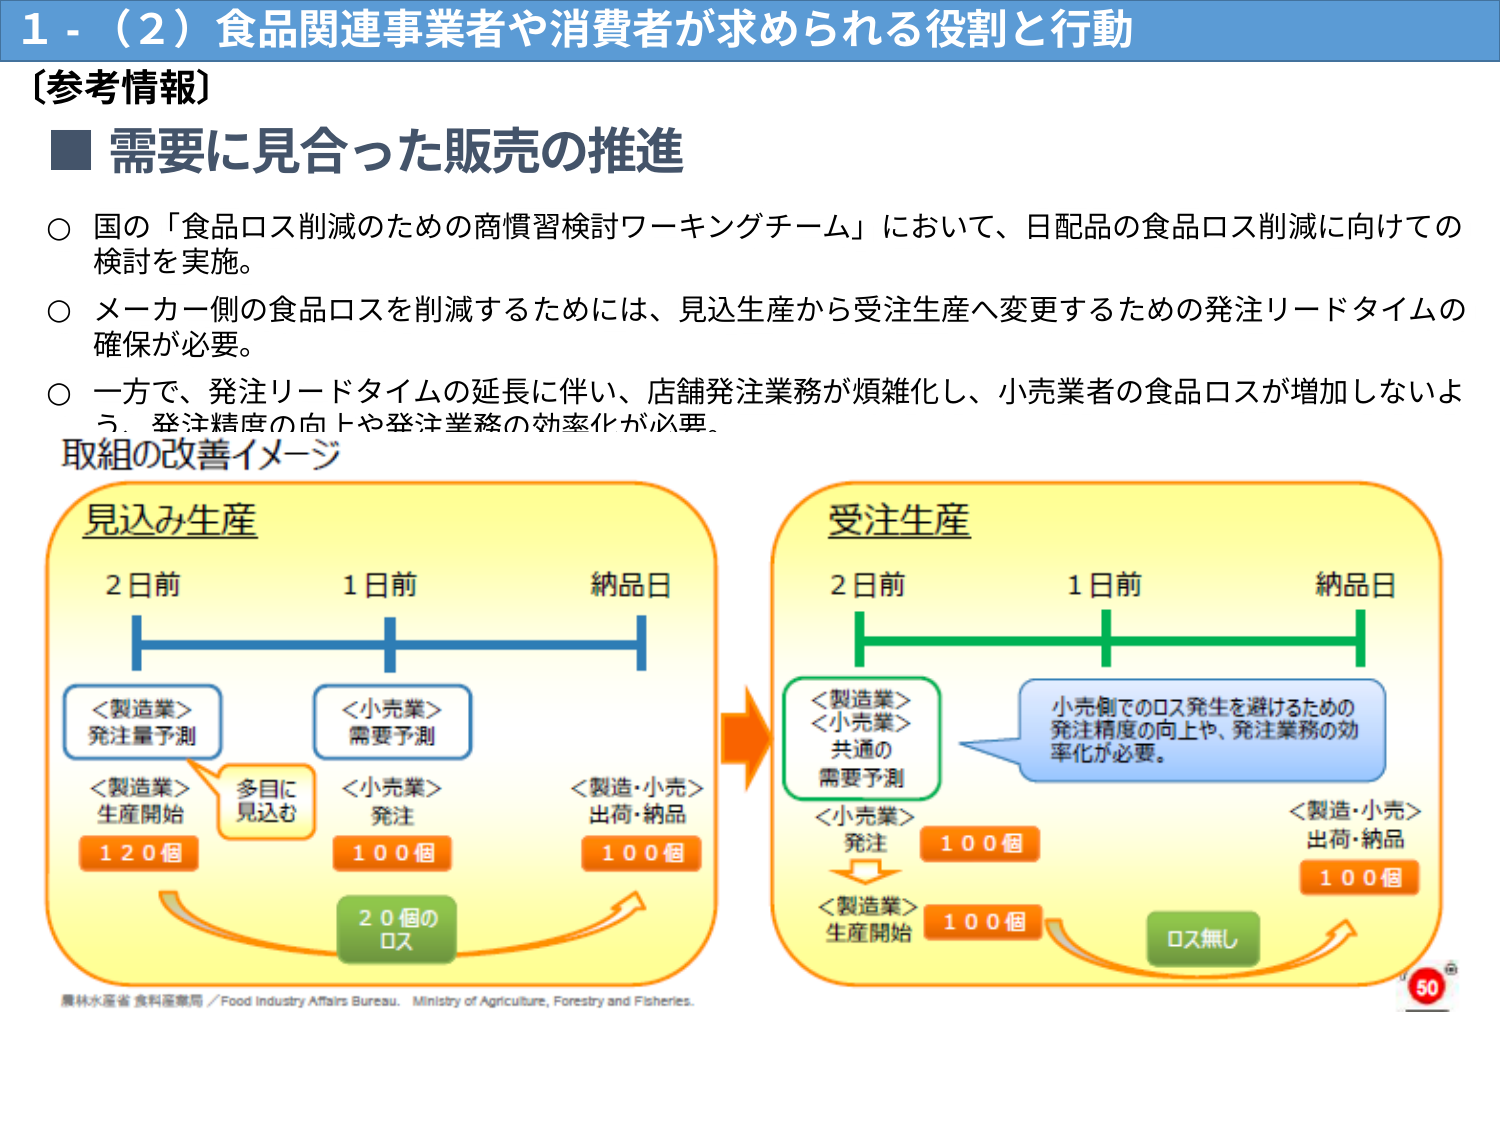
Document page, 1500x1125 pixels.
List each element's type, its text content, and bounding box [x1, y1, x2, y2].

text_box １-（２）食品関連事業者や消費者が求められる役割と行動 [0, 0, 1500, 61]
text_box 〔参考情報〕 [0, 66, 250, 117]
text_box ■需要に見合った販売の推進 [31, 111, 1326, 187]
text_box 国の「食品ロス削減のための商慣習検討ワーキングチーム」において、⽇配品の⾷品ロス削減に向けての検討を実施。 メーカー側の⾷品ロスを削減するためには、⾒込⽣産から受注⽣産へ変更するための発注リードタイムの確保が必要。 ⼀⽅で、発注リードタイムの延⻑に伴い、店舗発注業務が煩雑化し、⼩売業者の⾷品ロスが増加しないよう、発注精度の向上や発注業務の効率化が必要。 [30, 200, 1485, 450]
picture [31, 432, 1471, 1012]
